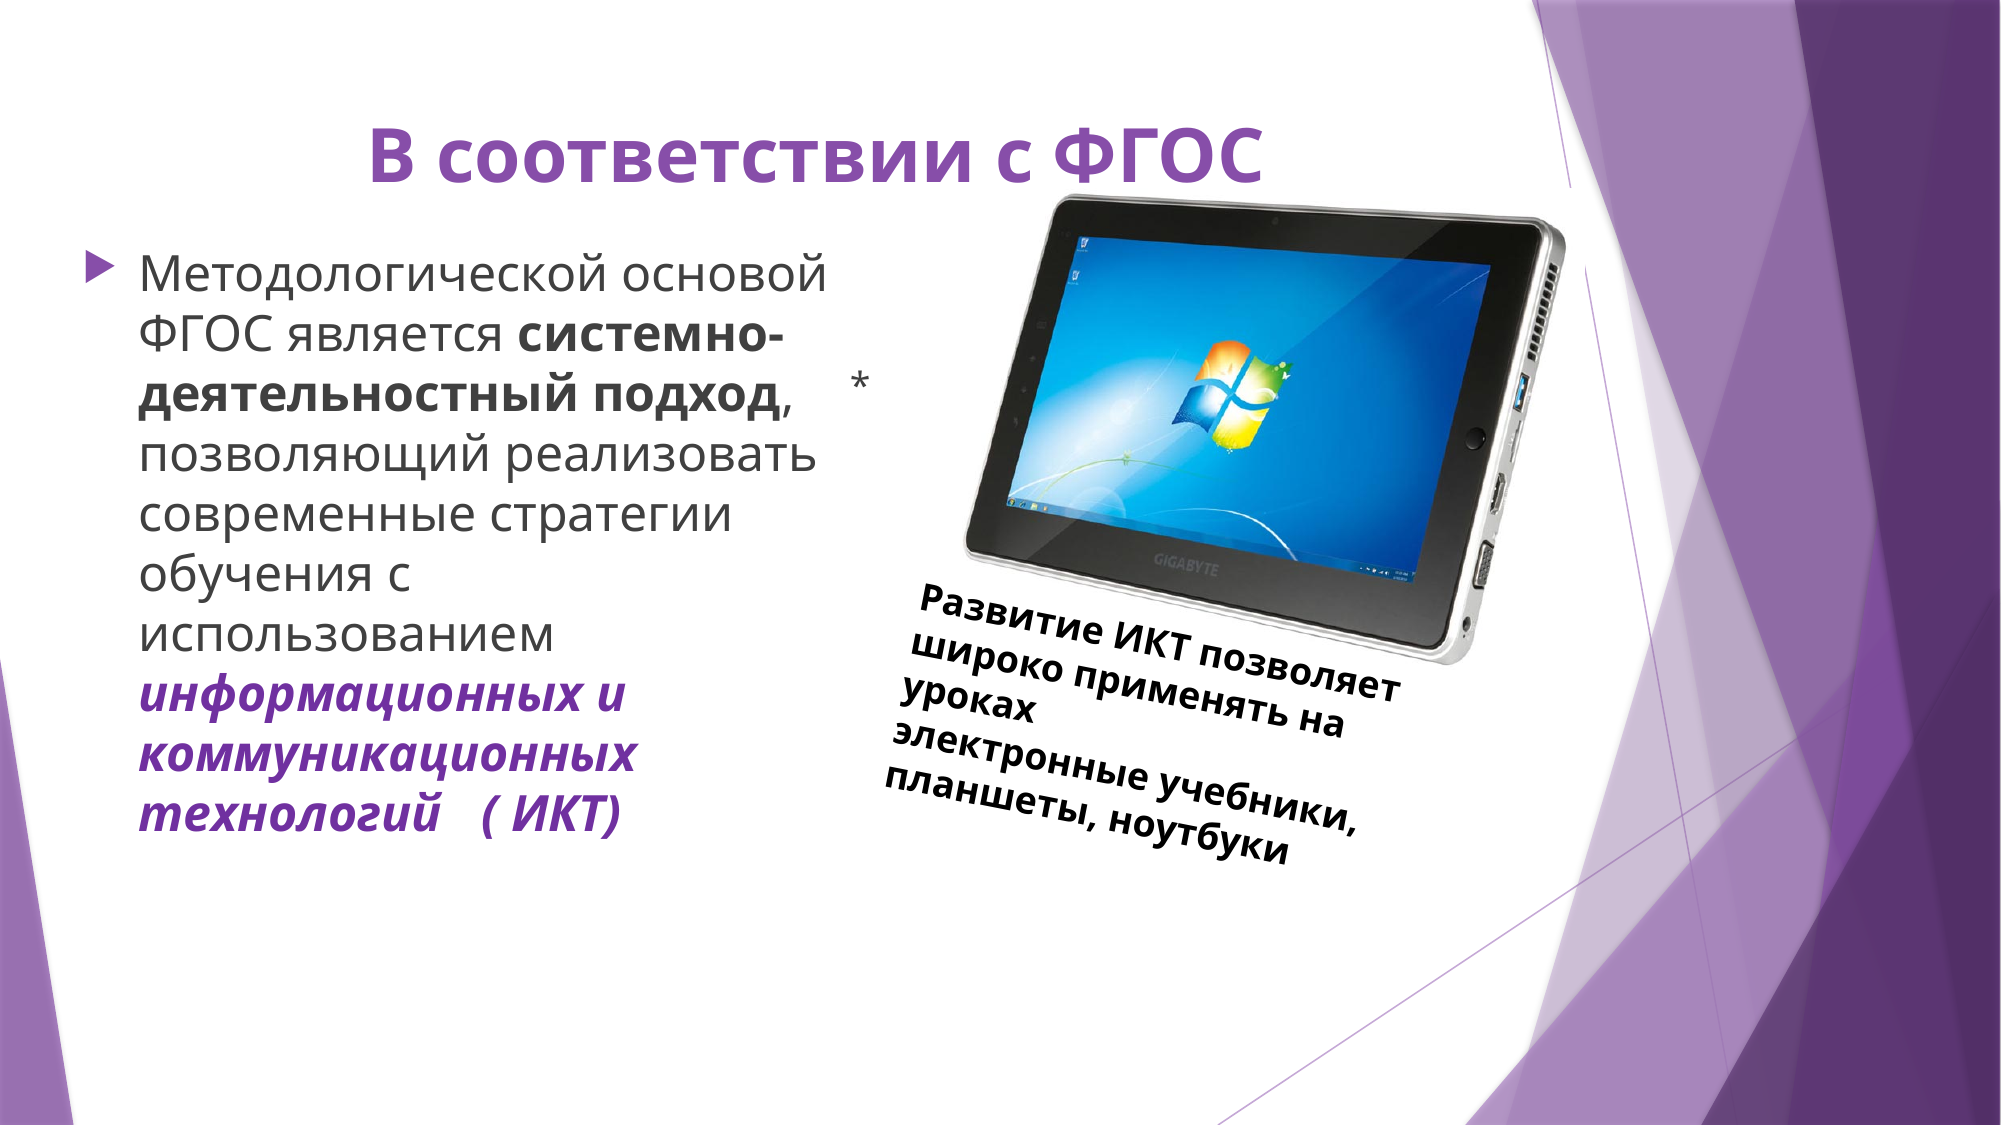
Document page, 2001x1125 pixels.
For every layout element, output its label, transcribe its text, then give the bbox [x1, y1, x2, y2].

text_box Развитие ИКТ позволяет широко применять на уроках электронные учебники, планшеты, ноутбуки [865, 562, 1514, 917]
picture [942, 187, 1586, 671]
list * [834, 354, 1522, 992]
list Методологической основой ФГОС является системно-деятельностный подход, позволяющий реализовать современные стратегии обучения с использованием информационных и коммуникационных технологий ( ИКТ) [67, 234, 848, 991]
title В соответствии с ФГОС [111, 99, 1522, 317]
